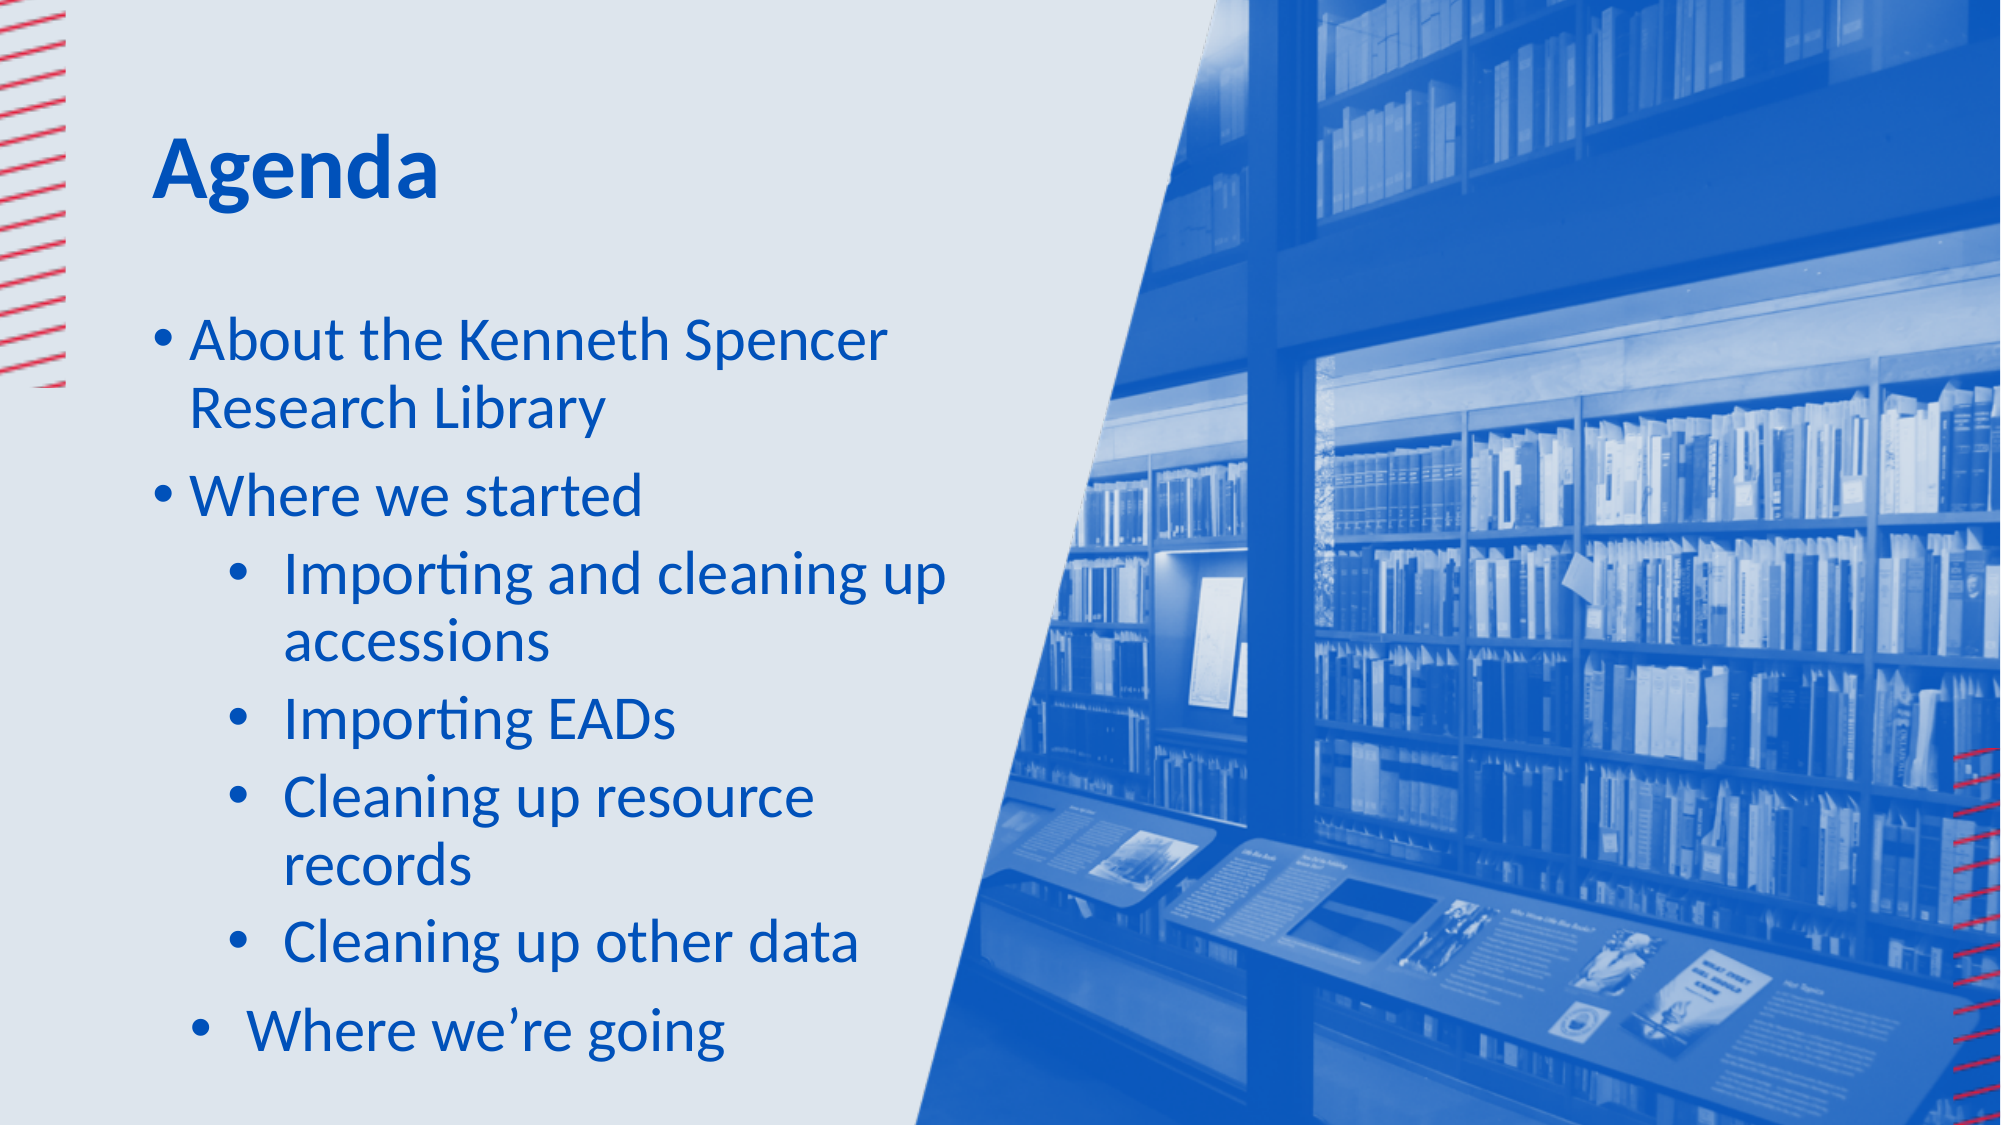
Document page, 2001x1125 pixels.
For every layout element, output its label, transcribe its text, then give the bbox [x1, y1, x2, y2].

picture [222, 0, 2001, 1125]
title Agenda [137, 59, 1863, 278]
picture [1973, 1118, 2001, 1125]
list About the Kenneth Spencer Research Library Where we started Importing and cleaning up accessions Importing EADs Cleaning up resource records Cleaning up other data Where we’re going [137, 299, 988, 1082]
